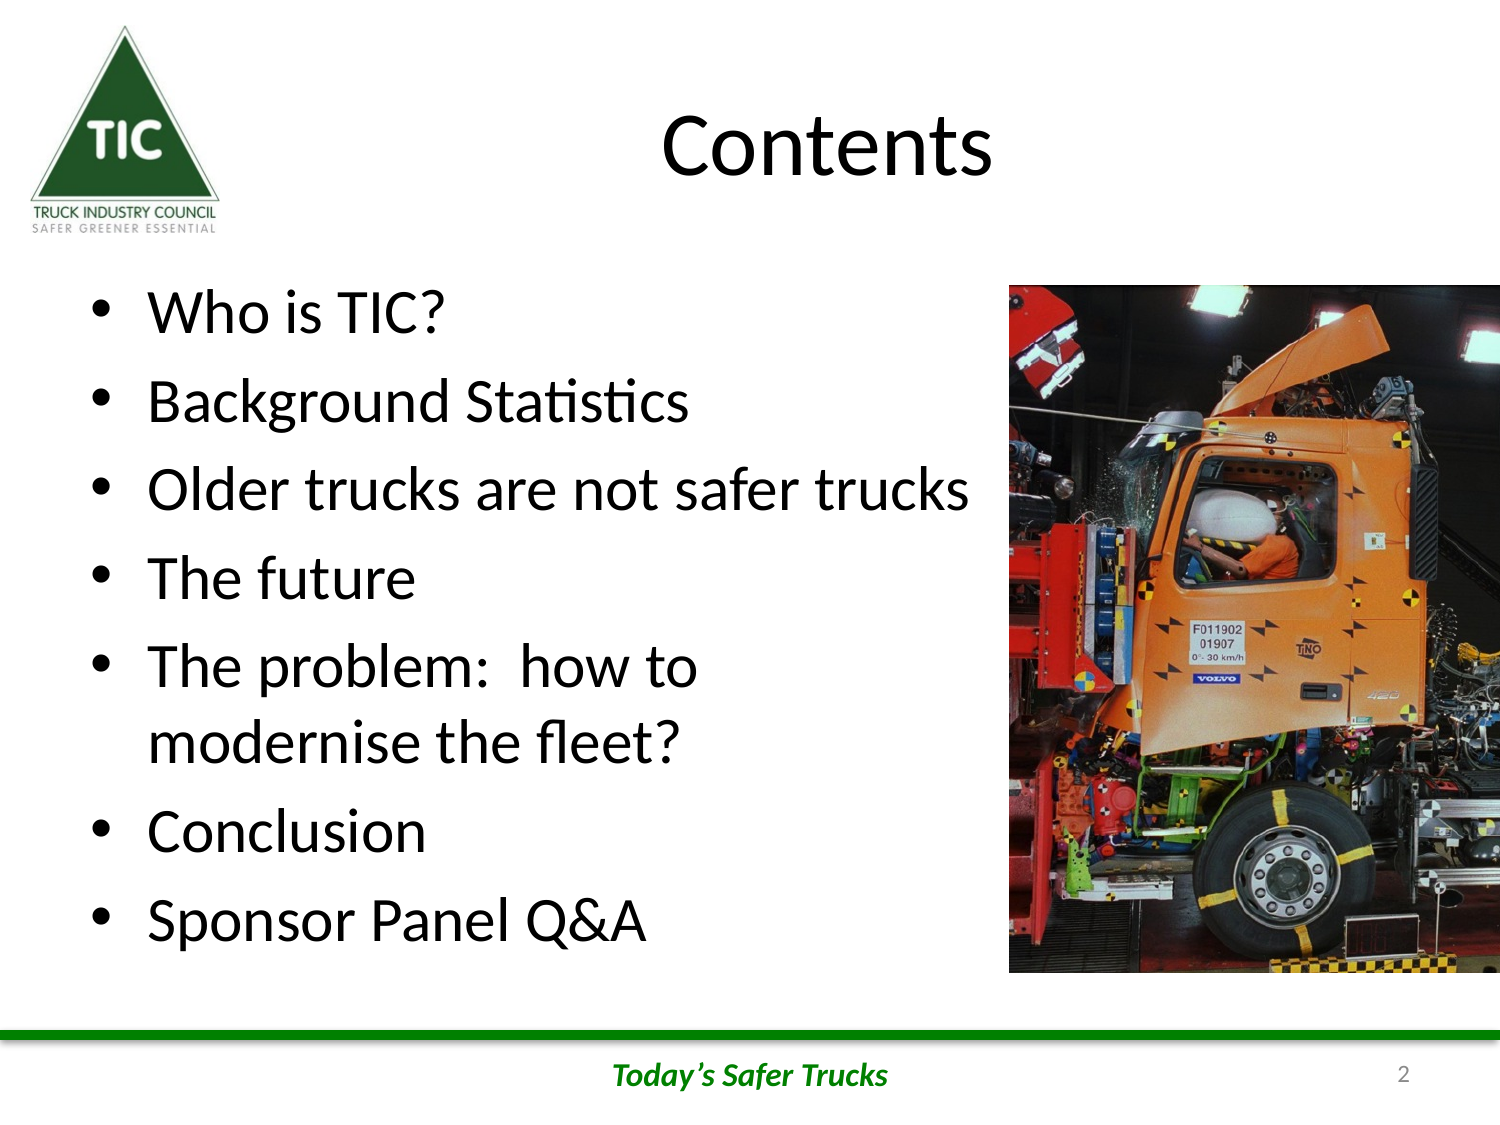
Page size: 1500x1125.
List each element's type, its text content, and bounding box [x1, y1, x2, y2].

title Contents [231, 45, 1425, 233]
list Who is TIC? Background Statistics Older trucks are not safer trucks The future The problem: how to modernise the fleet? Conclusion Sponsor Panel Q&A [75, 262, 988, 1005]
footer Today’s Safer Trucks [512, 1042, 988, 1103]
picture [30, 25, 220, 233]
picture [1008, 285, 1500, 973]
slide_number 2 [1074, 1042, 1425, 1103]
